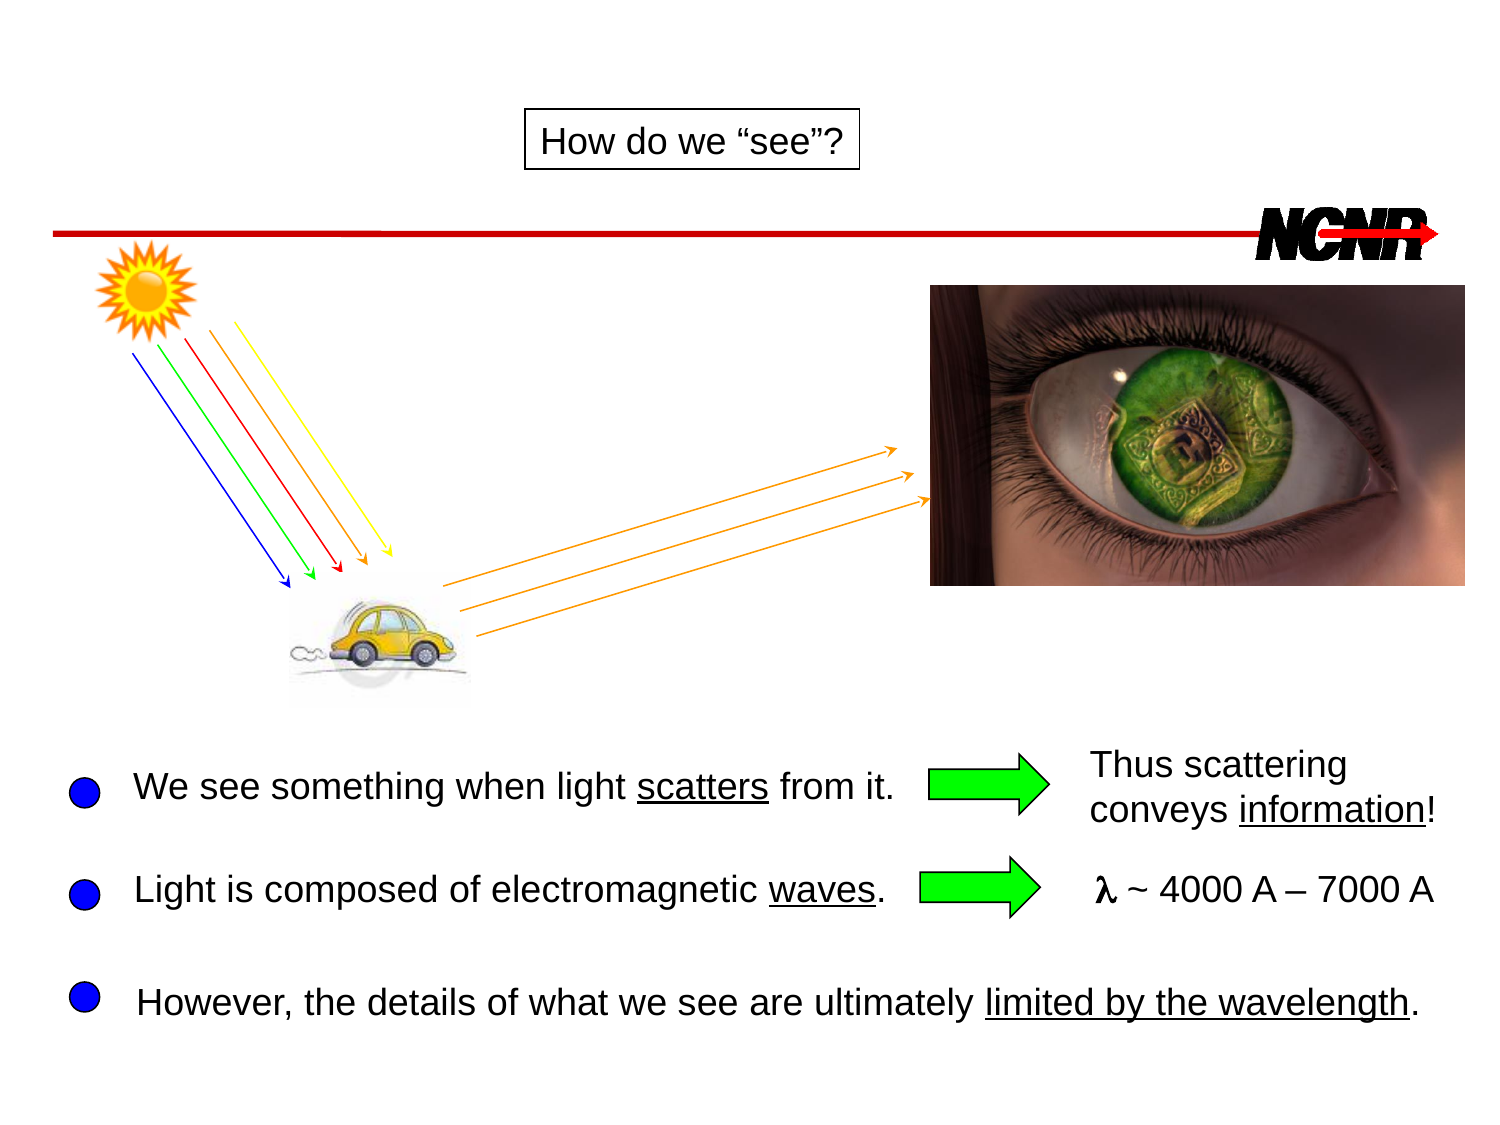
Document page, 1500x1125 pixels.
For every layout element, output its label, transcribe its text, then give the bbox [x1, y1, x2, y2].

text_box We see something when light scatters from it. [118, 754, 911, 815]
text_box [380, 543, 393, 558]
text_box [883, 445, 898, 458]
text_box [69, 777, 100, 808]
text_box [900, 470, 915, 483]
picture [289, 571, 471, 709]
picture [1248, 199, 1445, 266]
text_box Thus scattering conveys information! [1074, 731, 1473, 838]
text_box [330, 559, 343, 570]
text_box However, the details of what we see are ultimately limited by the wavelength. [121, 970, 1436, 1031]
text_box [69, 981, 100, 1012]
picture [75, 238, 217, 345]
text_box [928, 754, 1050, 815]
text_box l ~ 4000 A – 7000 A [1080, 857, 1450, 918]
text_box Light is composed of electromagnetic waves. [118, 857, 902, 918]
text_box [69, 879, 100, 910]
text_box [355, 551, 368, 566]
text_box [917, 495, 924, 508]
text_box How do we “see”? [525, 108, 860, 170]
picture [929, 285, 1465, 586]
text_box [920, 857, 1041, 918]
